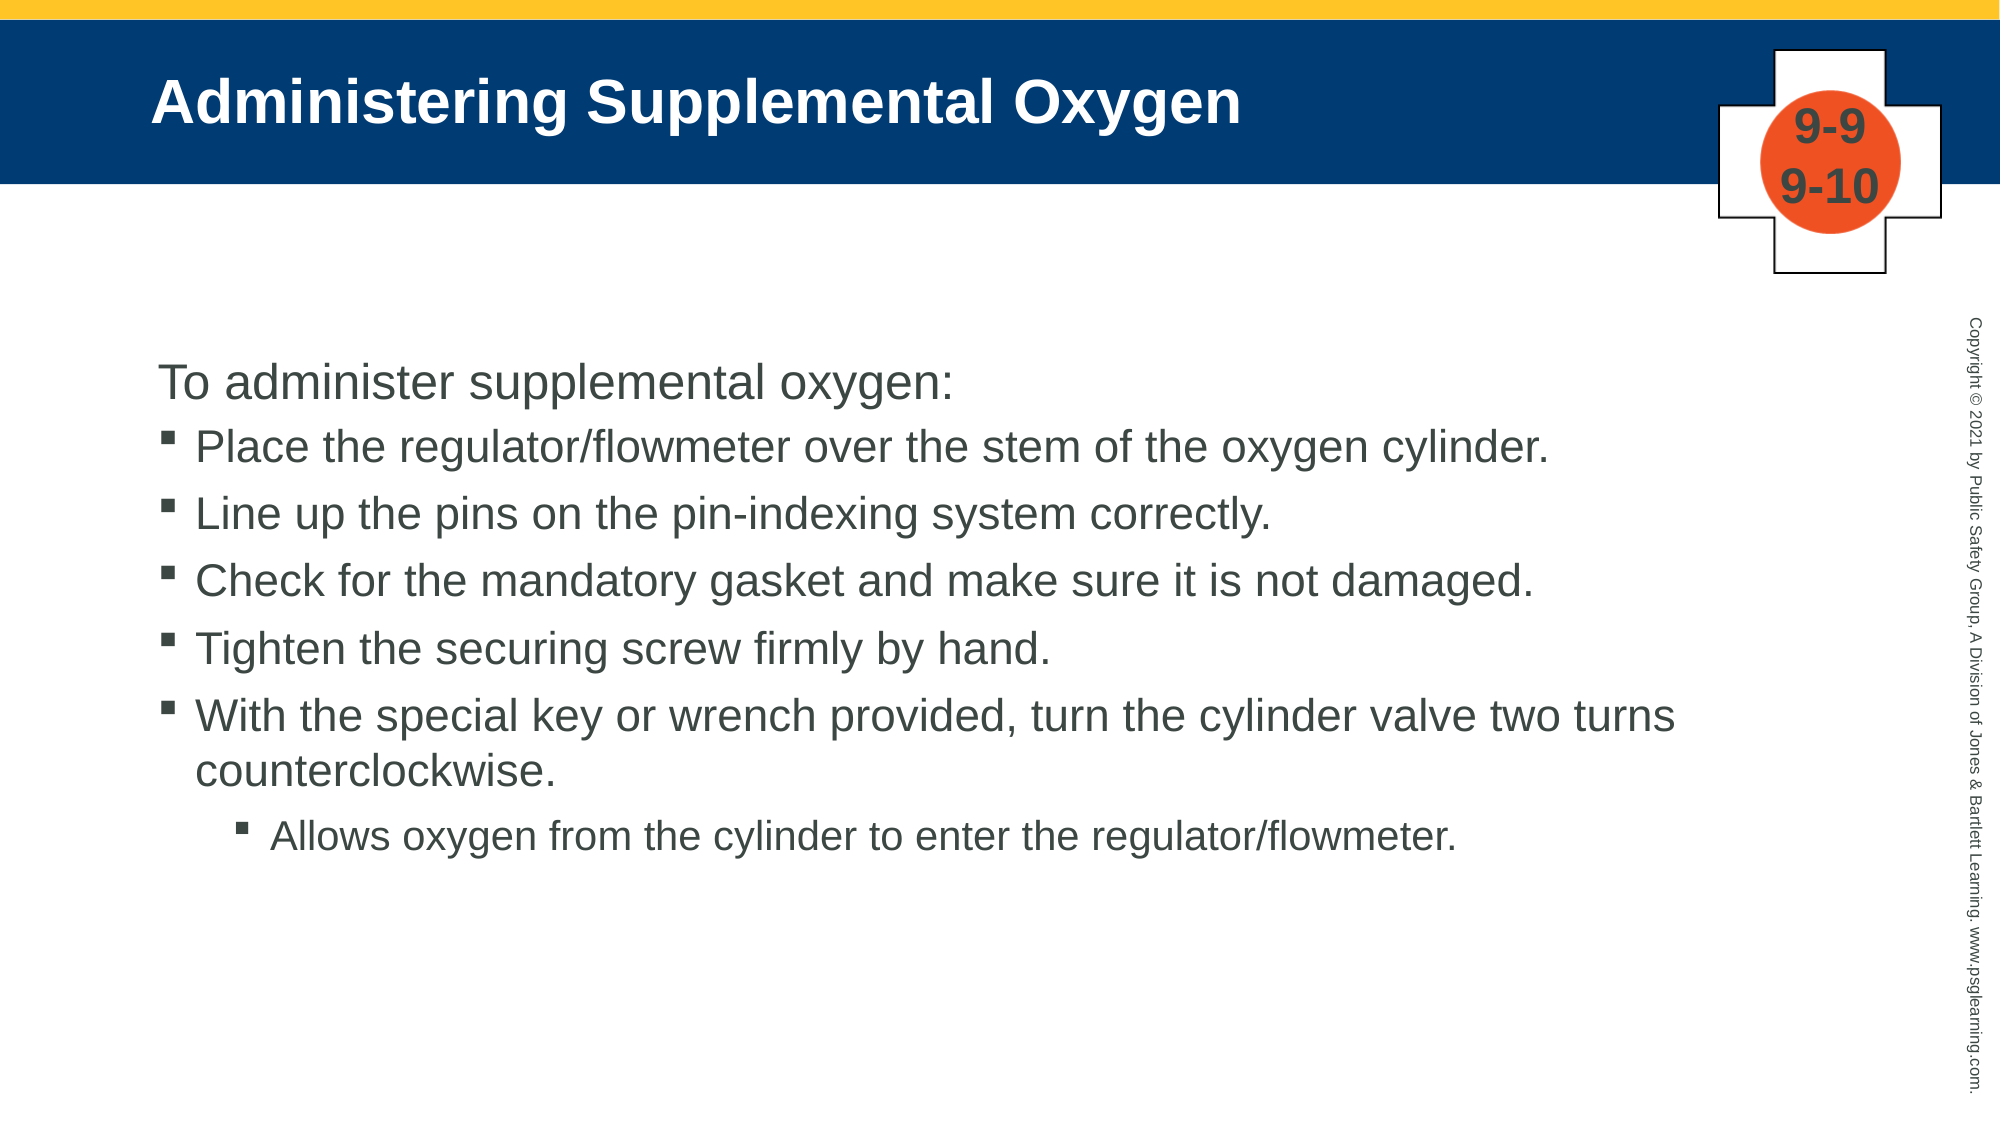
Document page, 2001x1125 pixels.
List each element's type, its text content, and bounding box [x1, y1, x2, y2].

picture [1718, 49, 1942, 274]
list To administer supplemental oxygen: Place the regulator/flowmeter over the stem of the oxygen cylinder. Line up the pins on the pin-indexing system correctly. Check for the mandatory gasket and make sure it is not damaged. Tighten the securing screw firmly by hand. With the special key or wrench provided, turn the cylinder valve two turns counterclockwise. Allows oxygen from the cylinder to enter the regulator/flowmeter. [142, 348, 1791, 1037]
title Administering Supplemental Oxygen [0, 19, 2000, 185]
text_box 9-9 9-10 [1762, 274, 1898, 281]
